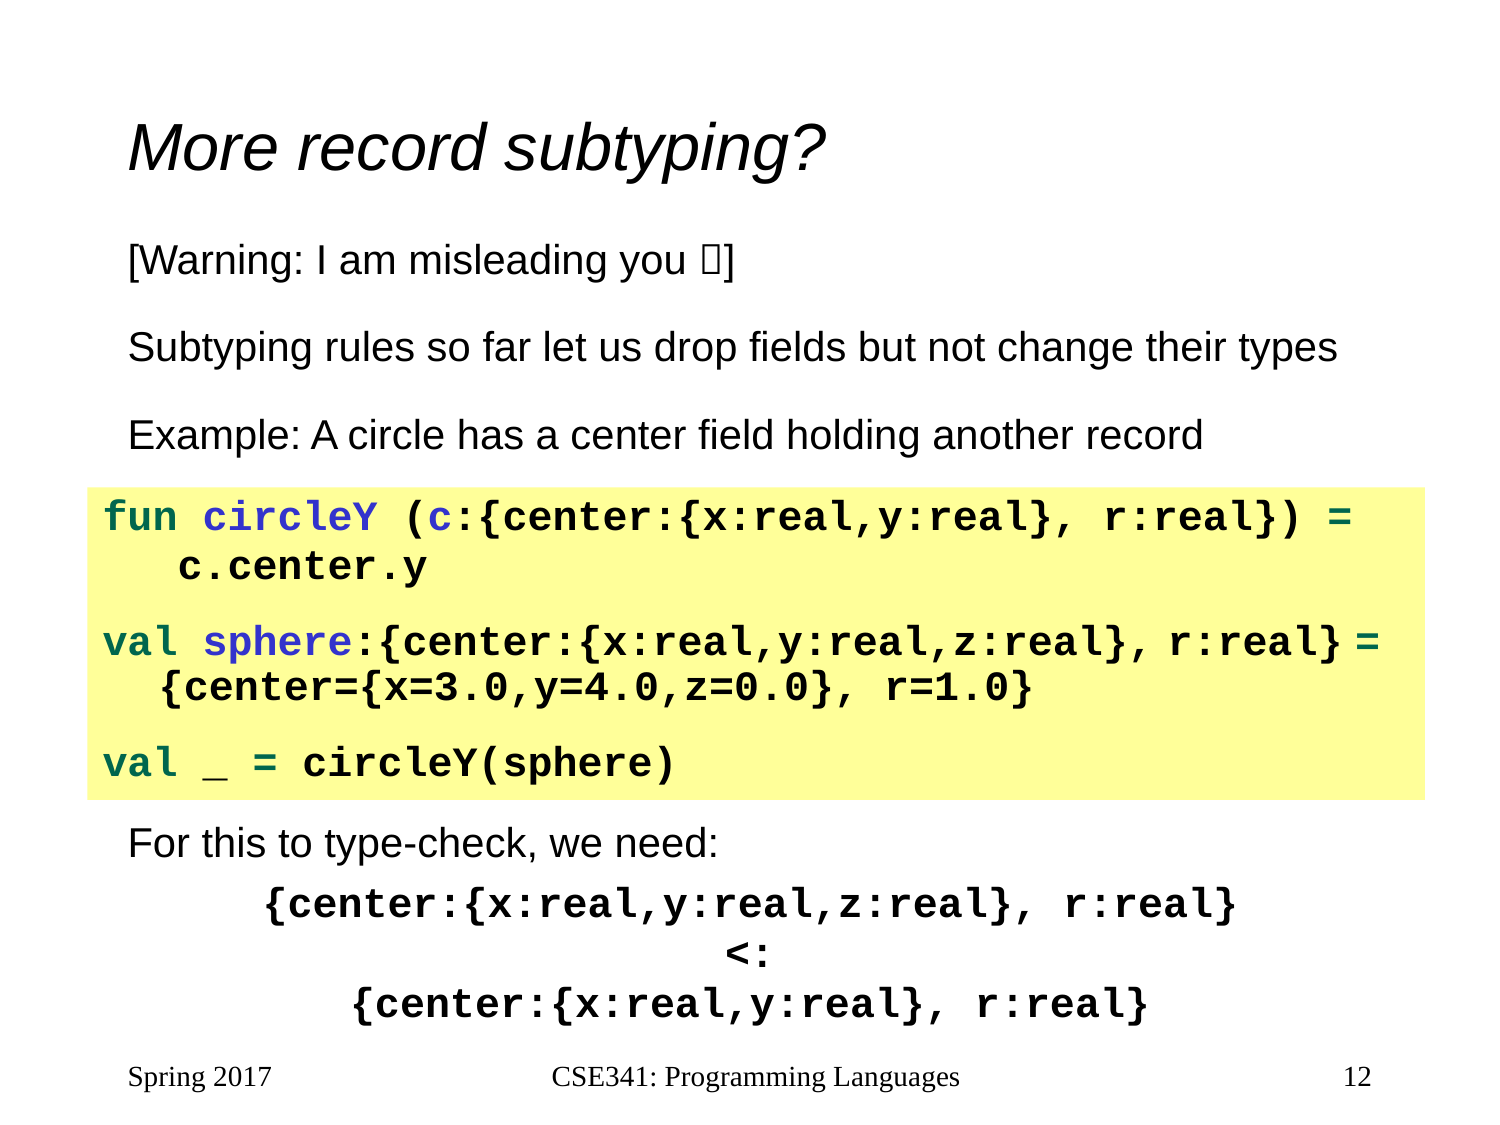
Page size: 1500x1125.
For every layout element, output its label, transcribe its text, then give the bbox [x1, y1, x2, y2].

slide_number 12 [1074, 1049, 1388, 1125]
footer CSE341: Programming Languages [474, 1049, 1038, 1125]
text_box fun circleY (c:{center:{x:real,y:real}, r:real}) = c.center.y val sphere:{center:{x:real,y:real,z:real}, r:real} = {center={x=3.0,y=4.0,z=0.0}, r=1.0} val _ = circleY(sphere) [87, 487, 1425, 800]
slide_number Spring 2017 [112, 1049, 426, 1125]
list [Warning: I am misleading you ] Subtyping rules so far let us drop fields but not change their types Example: A circle has a center field holding another record For this to type-check, we need: {center:{x:real,y:real,z:real}, r:real} <: {center:{x:real,y:real}, r:real} [112, 224, 1388, 487]
title More record subtyping? [112, 49, 1388, 224]
list [Warning: I am misleading you ] Subtyping rules so far let us drop fields but not change their types Example: A circle has a center field holding another record For this to type-check, we need: {center:{x:real,y:real,z:real}, r:real} <: {center:{x:real,y:real}, r:real} [112, 800, 1388, 1063]
